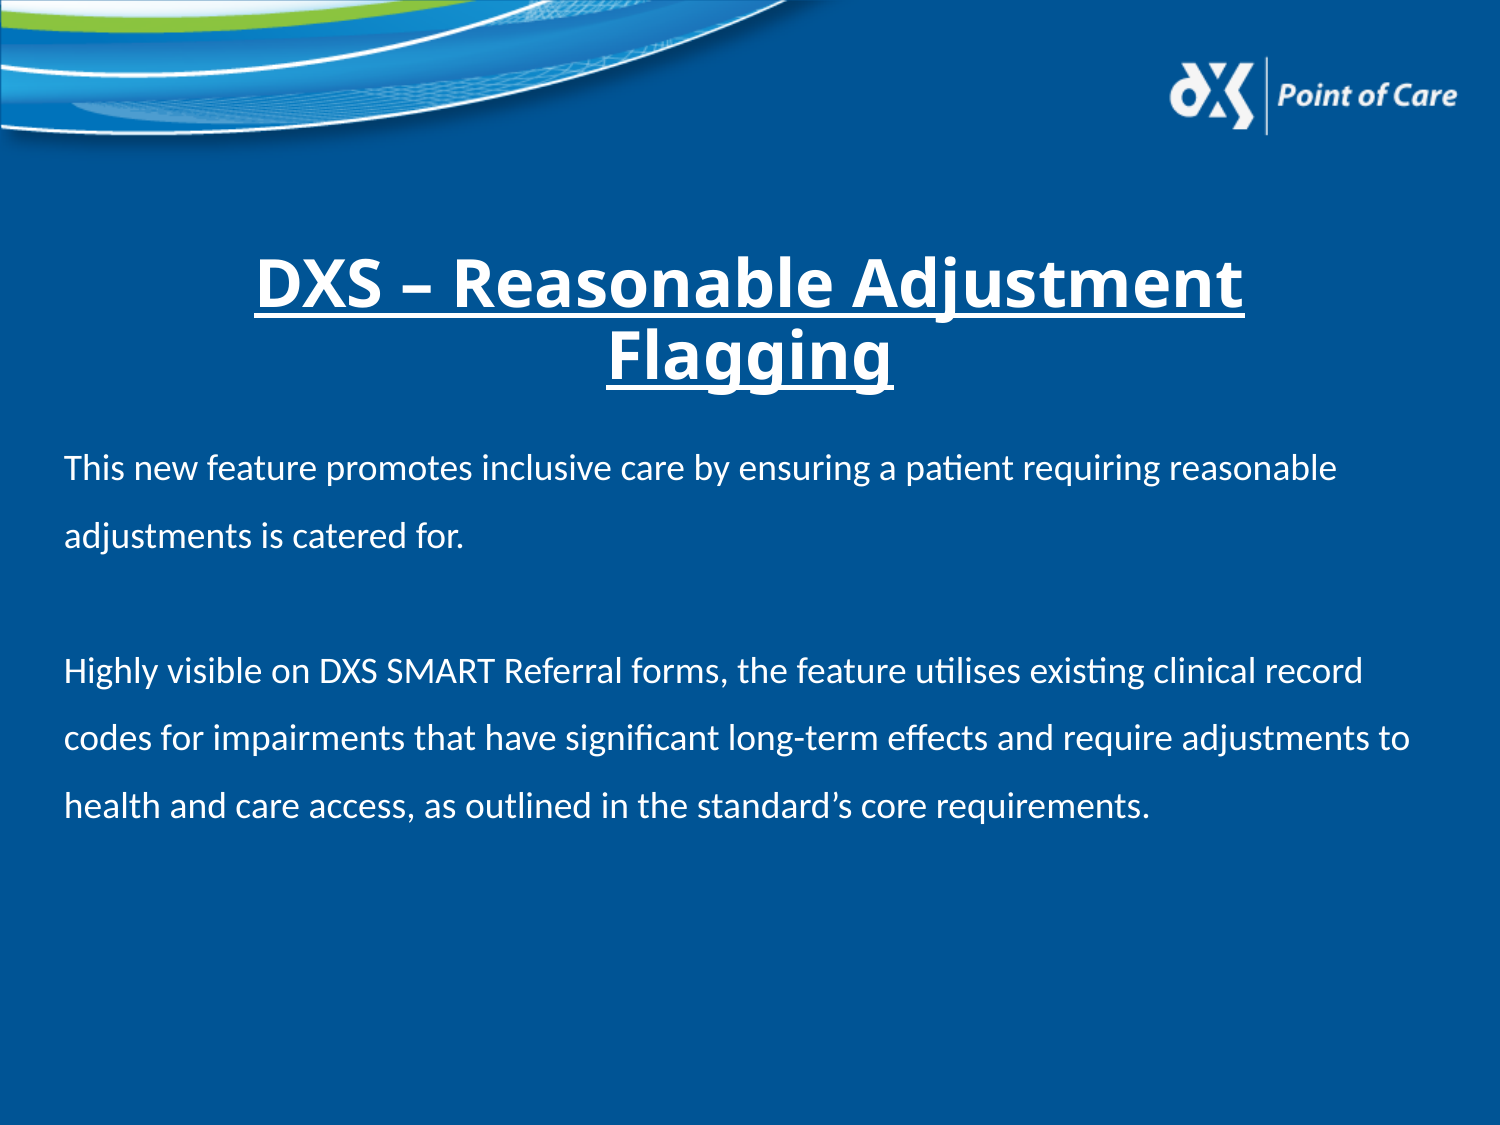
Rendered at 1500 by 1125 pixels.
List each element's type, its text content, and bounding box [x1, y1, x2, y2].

picture [0, 0, 1500, 1125]
text_box This new feature promotes inclusive care by ensuring a patient requiring reasonable adjustments is catered for. Highly visible on DXS SMART Referral forms, the feature utilises existing clinical record codes for impairments that have significant long-term effects and require adjustments to health and care access, as outlined in the standard’s core requirements. [49, 413, 1451, 834]
text_box DXS – Reasonable Adjustment Flagging [131, 243, 1369, 340]
